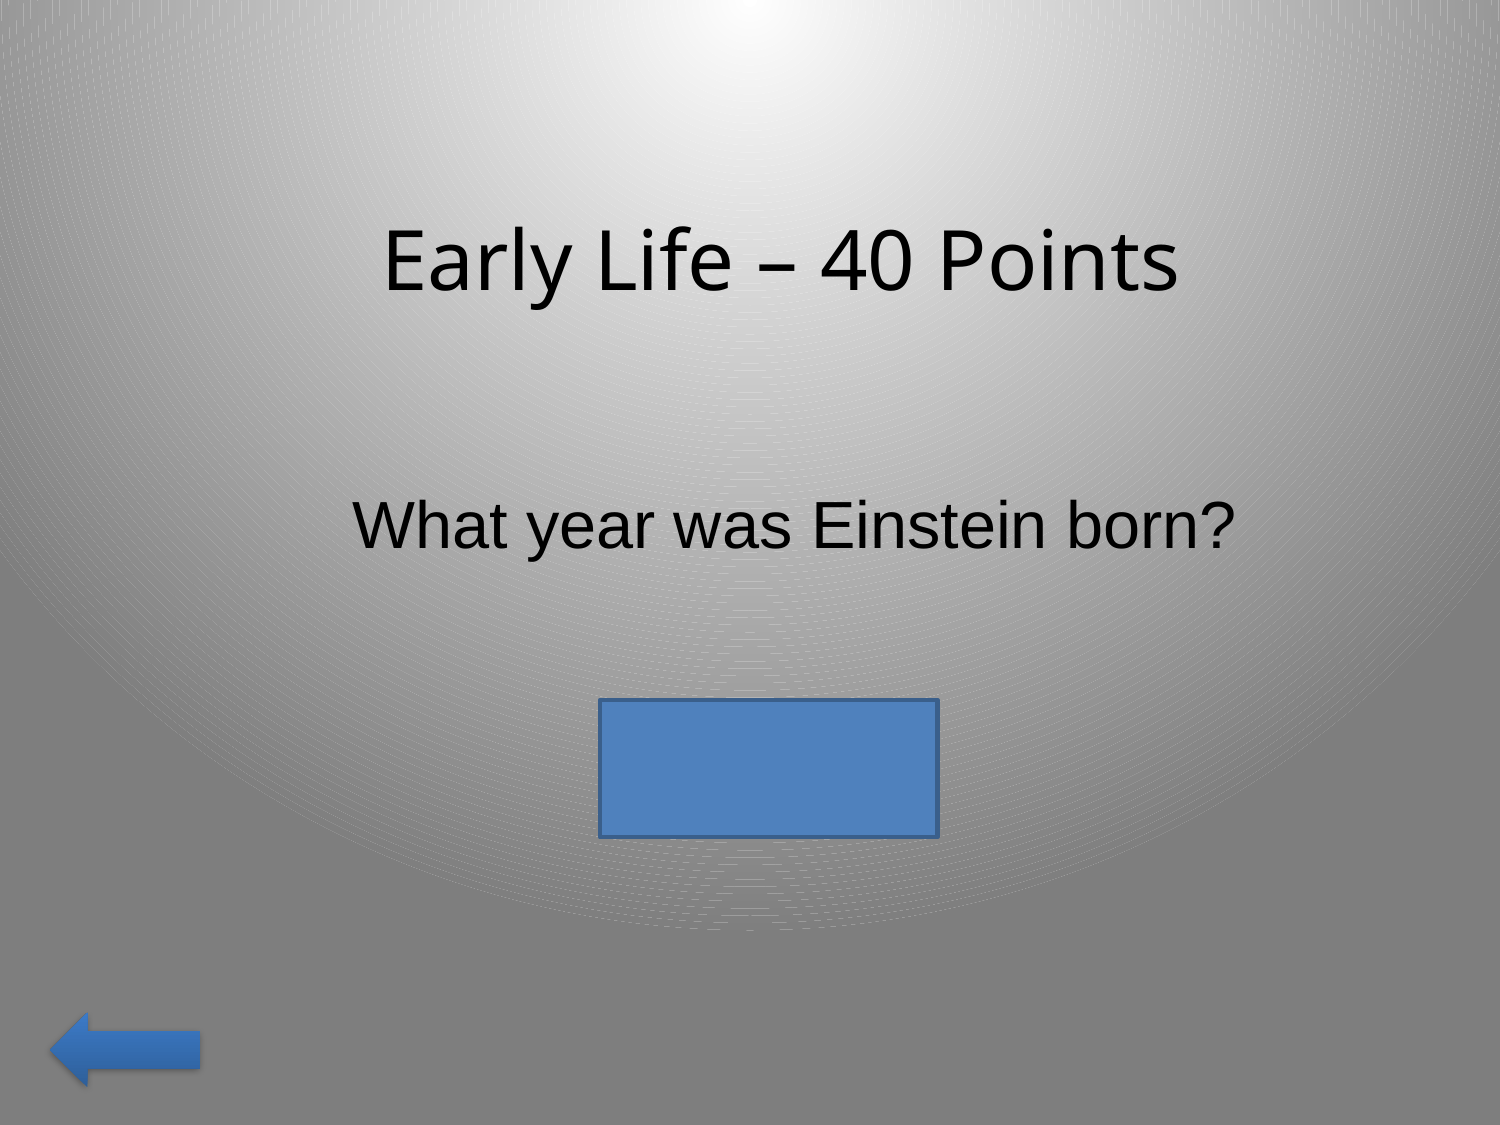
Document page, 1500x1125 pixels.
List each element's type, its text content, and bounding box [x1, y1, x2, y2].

text_box [598, 698, 940, 839]
text_box Early Life – 40 Points [224, 200, 1338, 315]
text_box What year was Einstein born? [337, 474, 1338, 650]
text_box [49, 1012, 200, 1088]
